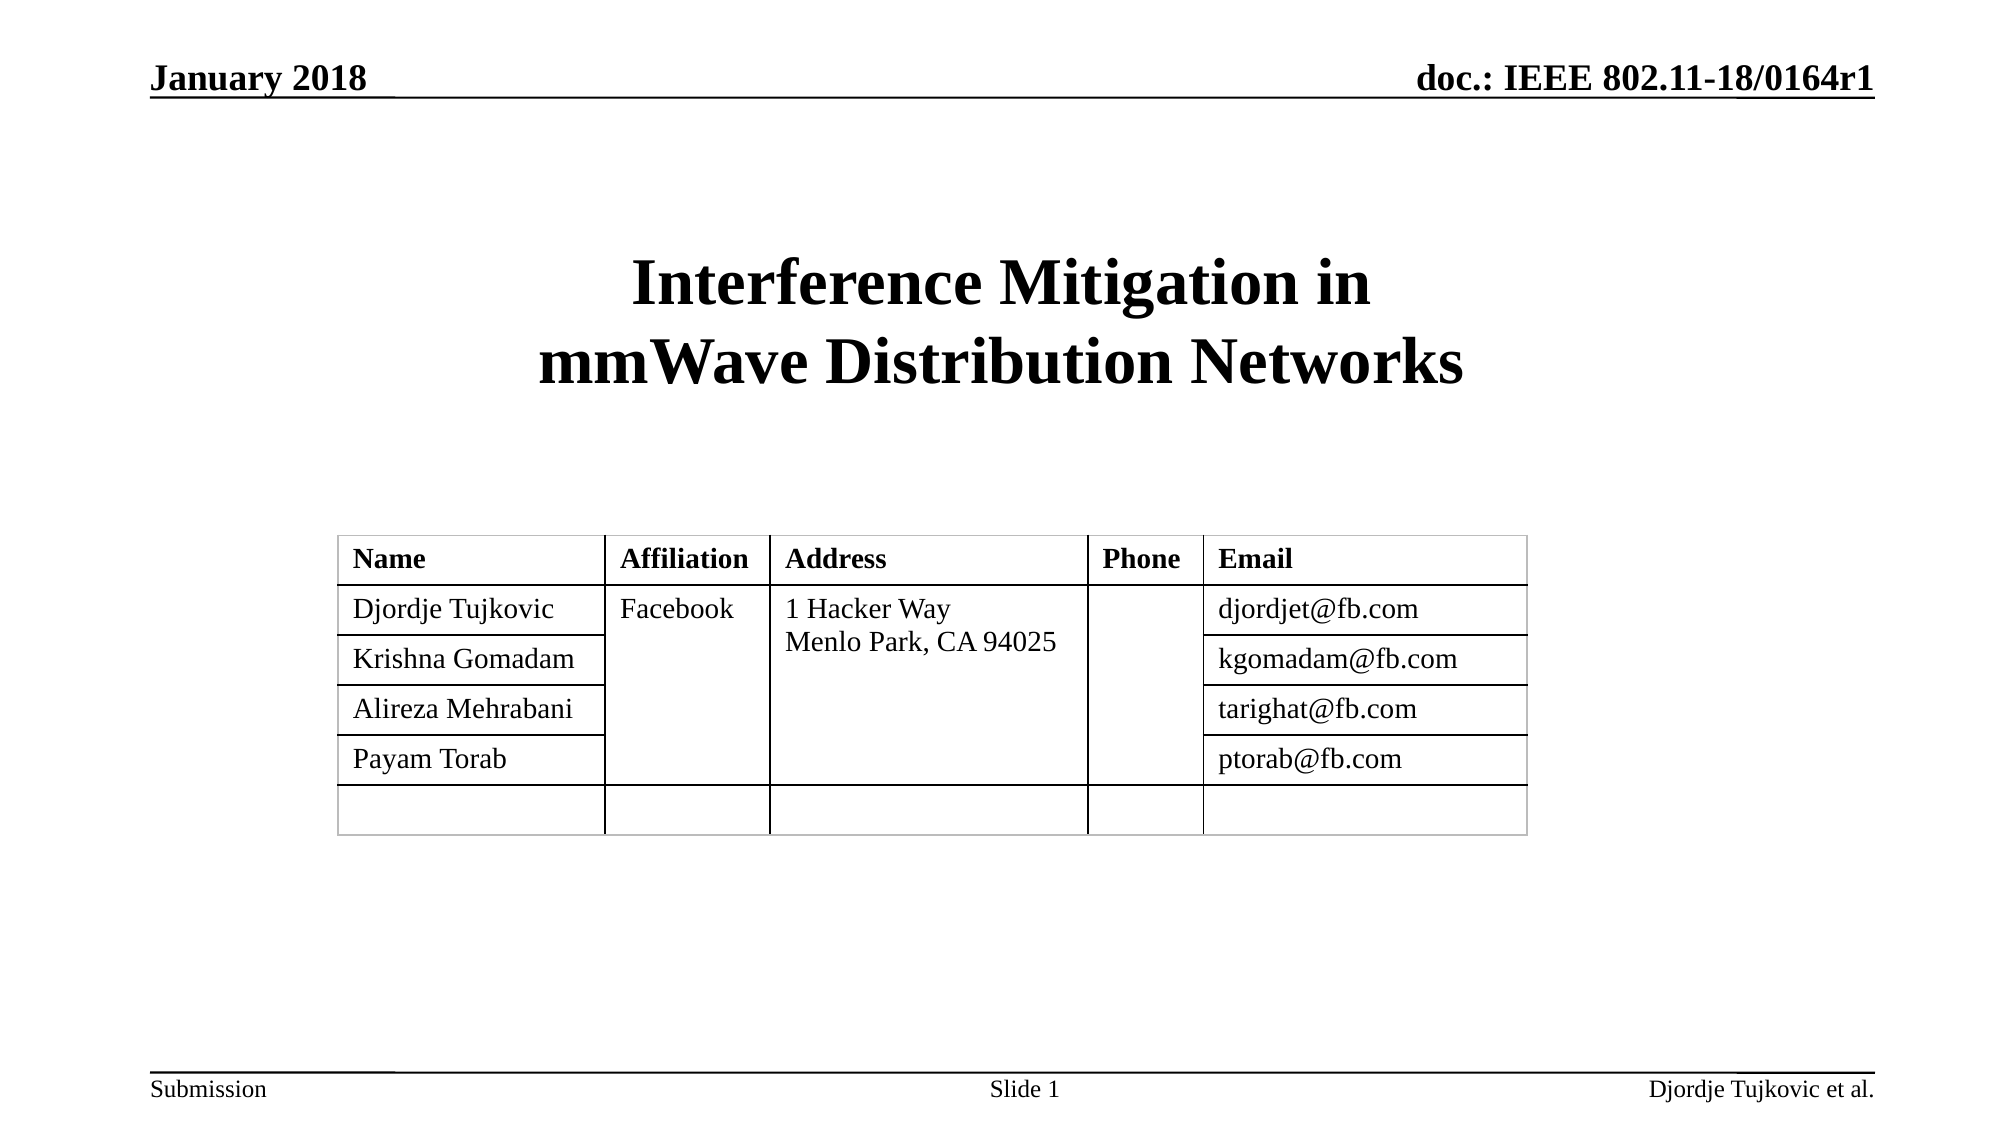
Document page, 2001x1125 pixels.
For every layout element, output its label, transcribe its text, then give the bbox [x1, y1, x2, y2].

table_cell [339, 786, 604, 834]
title Interference Mitigation in mmWave Distribution Networks [152, 196, 1853, 439]
table_cell kgomadam@fb.com [1204, 636, 1526, 684]
table_cell djordjet@fb.com [1204, 586, 1526, 634]
table_header Phone [1089, 536, 1203, 584]
table_cell [1089, 786, 1203, 834]
table_header Email [1204, 536, 1526, 584]
footer Djordje Tujkovic et al. [1169, 1072, 1876, 1111]
table_cell tarighat@fb.com [1204, 686, 1526, 734]
slide_number Slide 1 [936, 1072, 1113, 1111]
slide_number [149, 59, 750, 98]
table_cell Facebook [606, 586, 769, 784]
table_cell Alireza Mehrabani [339, 686, 604, 734]
table_cell Djordje Tujkovic [339, 586, 604, 634]
table_cell [771, 786, 1087, 834]
table_cell [1089, 586, 1203, 784]
table_header Affiliation [606, 536, 769, 584]
table_header Name [339, 536, 604, 584]
table_header Address [771, 536, 1087, 584]
table_cell ptorab@fb.com [1204, 736, 1526, 784]
table_cell 1 Hacker Way Menlo Park, CA 94025 [771, 586, 1087, 784]
table_cell [1204, 786, 1526, 834]
table_cell Payam Torab [339, 736, 604, 784]
table_cell Krishna Gomadam [339, 636, 604, 684]
table_cell [606, 786, 769, 834]
